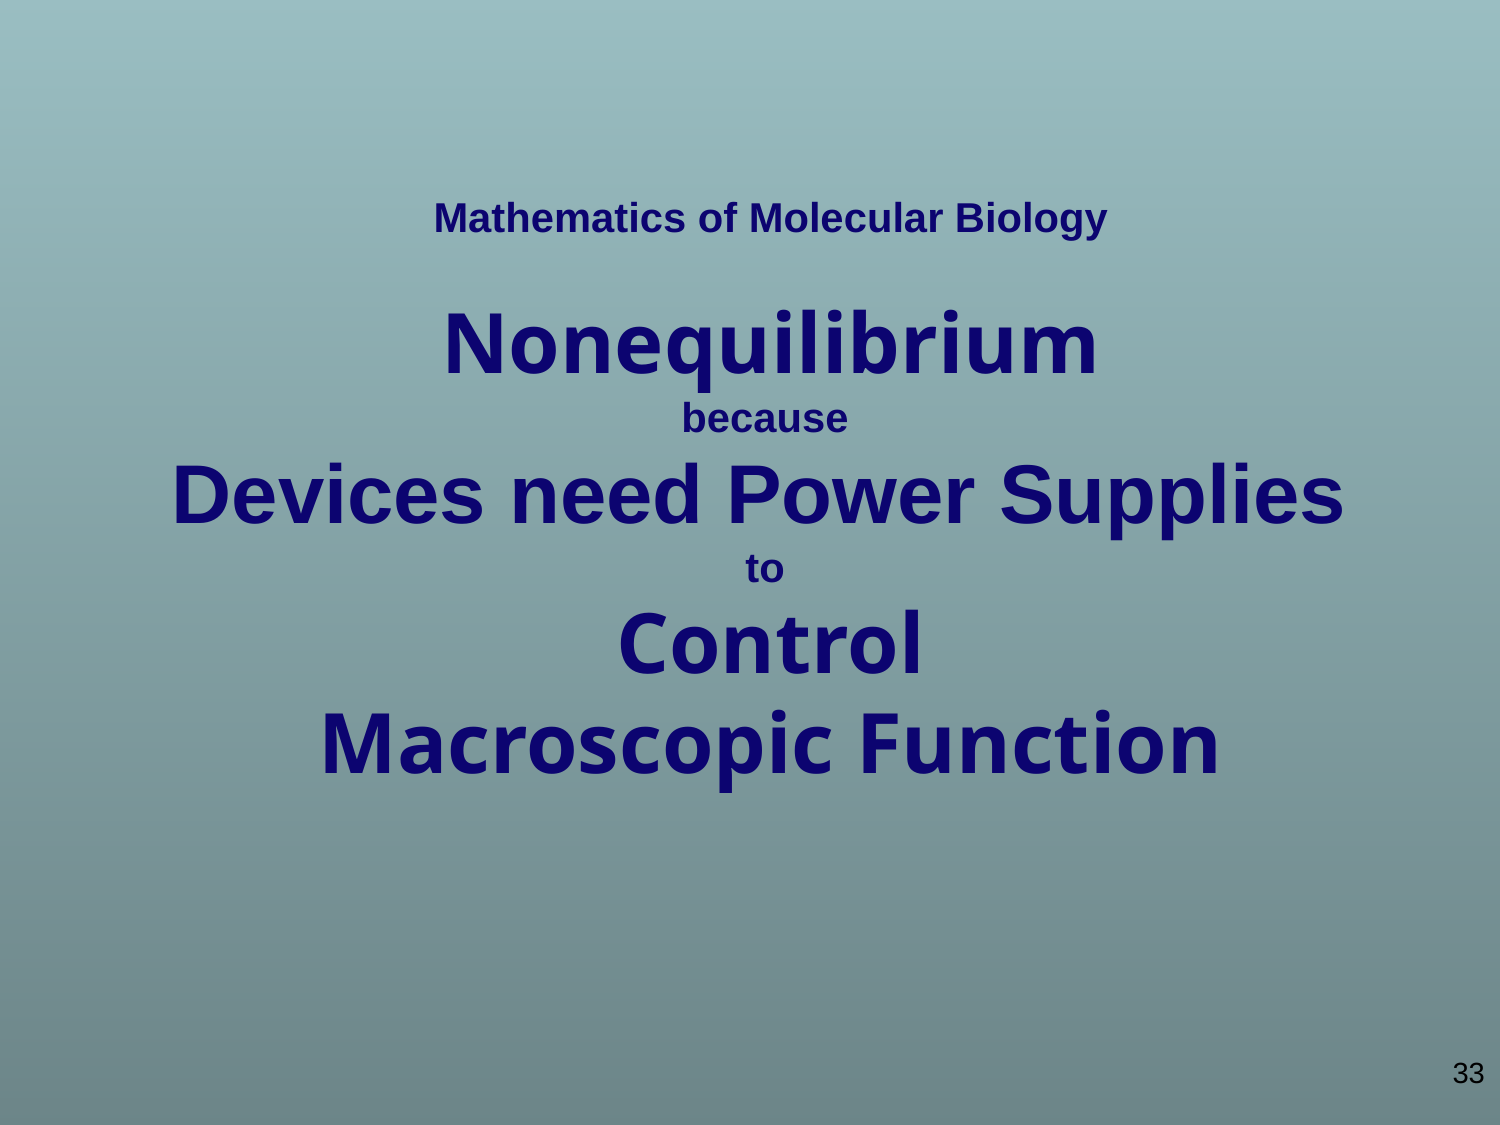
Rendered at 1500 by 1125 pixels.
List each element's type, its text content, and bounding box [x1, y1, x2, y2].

text_box Mathematics of Molecular Biology Nonequilibrium because Devices need Power Supplies to Control Macroscopic Function [121, 143, 1421, 948]
slide_number 33 [1149, 1046, 1500, 1125]
